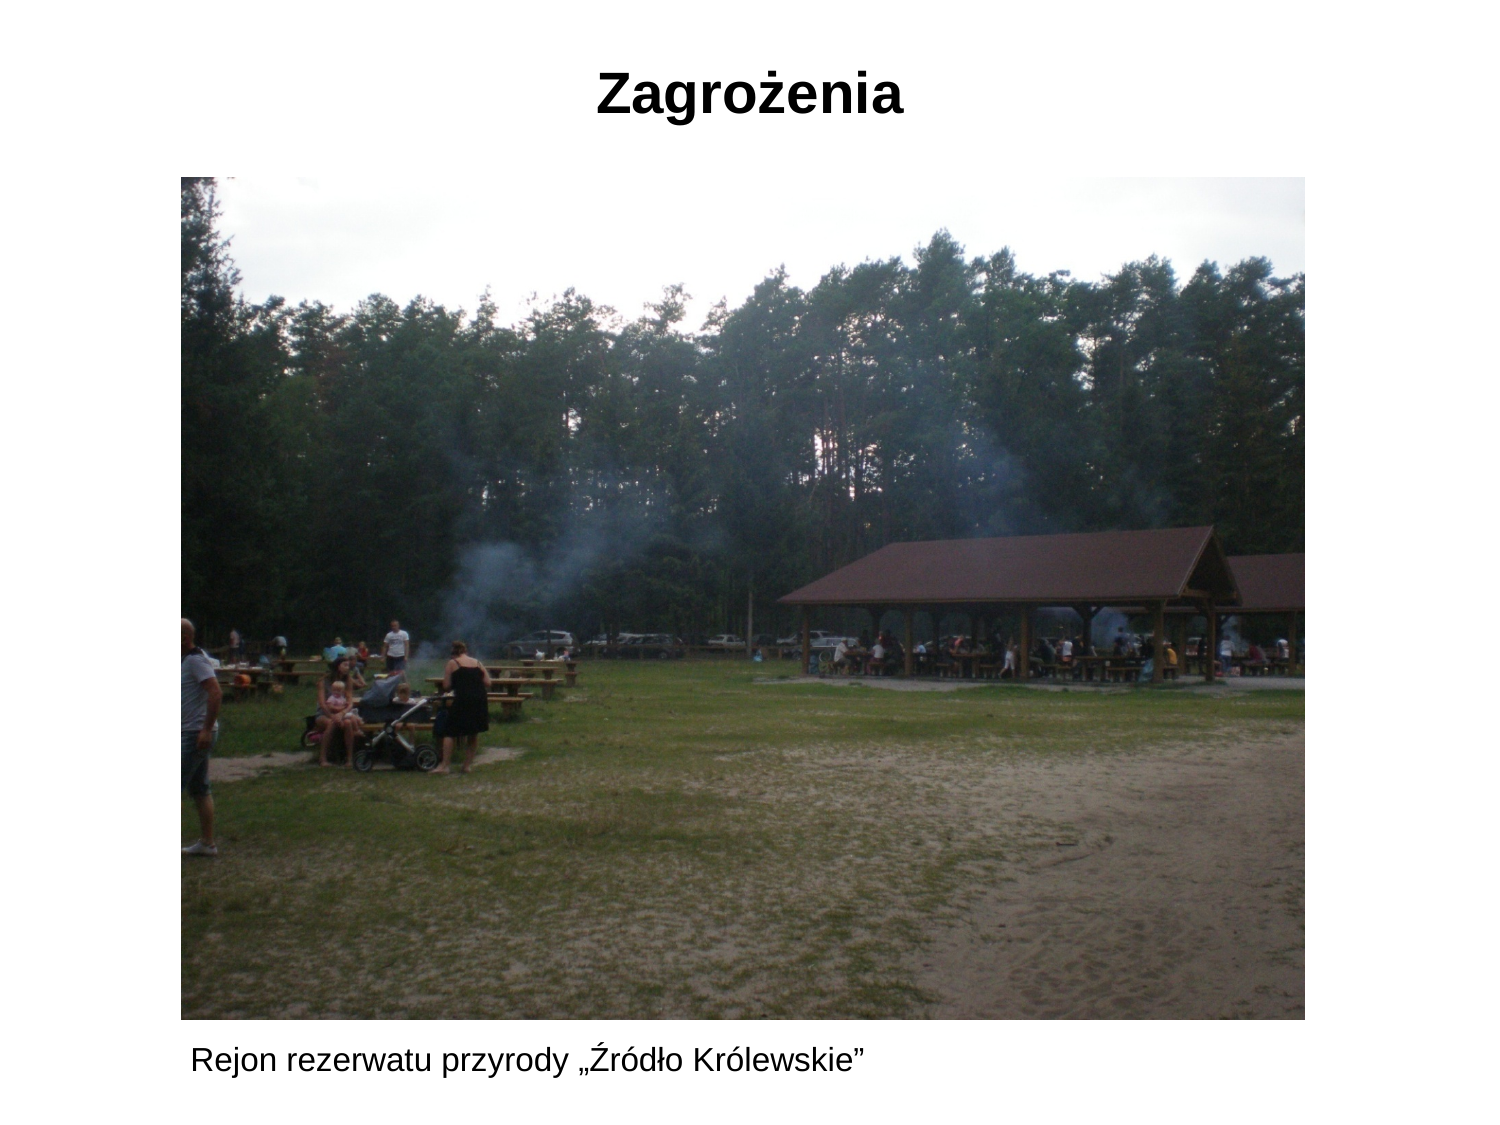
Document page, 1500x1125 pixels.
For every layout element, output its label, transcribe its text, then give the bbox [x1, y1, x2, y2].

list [181, 176, 1305, 1020]
text_box Rejon rezerwatu przyrody „Źródło Królewskie” [175, 1031, 1090, 1086]
title Zagrożenia [75, 19, 1425, 161]
